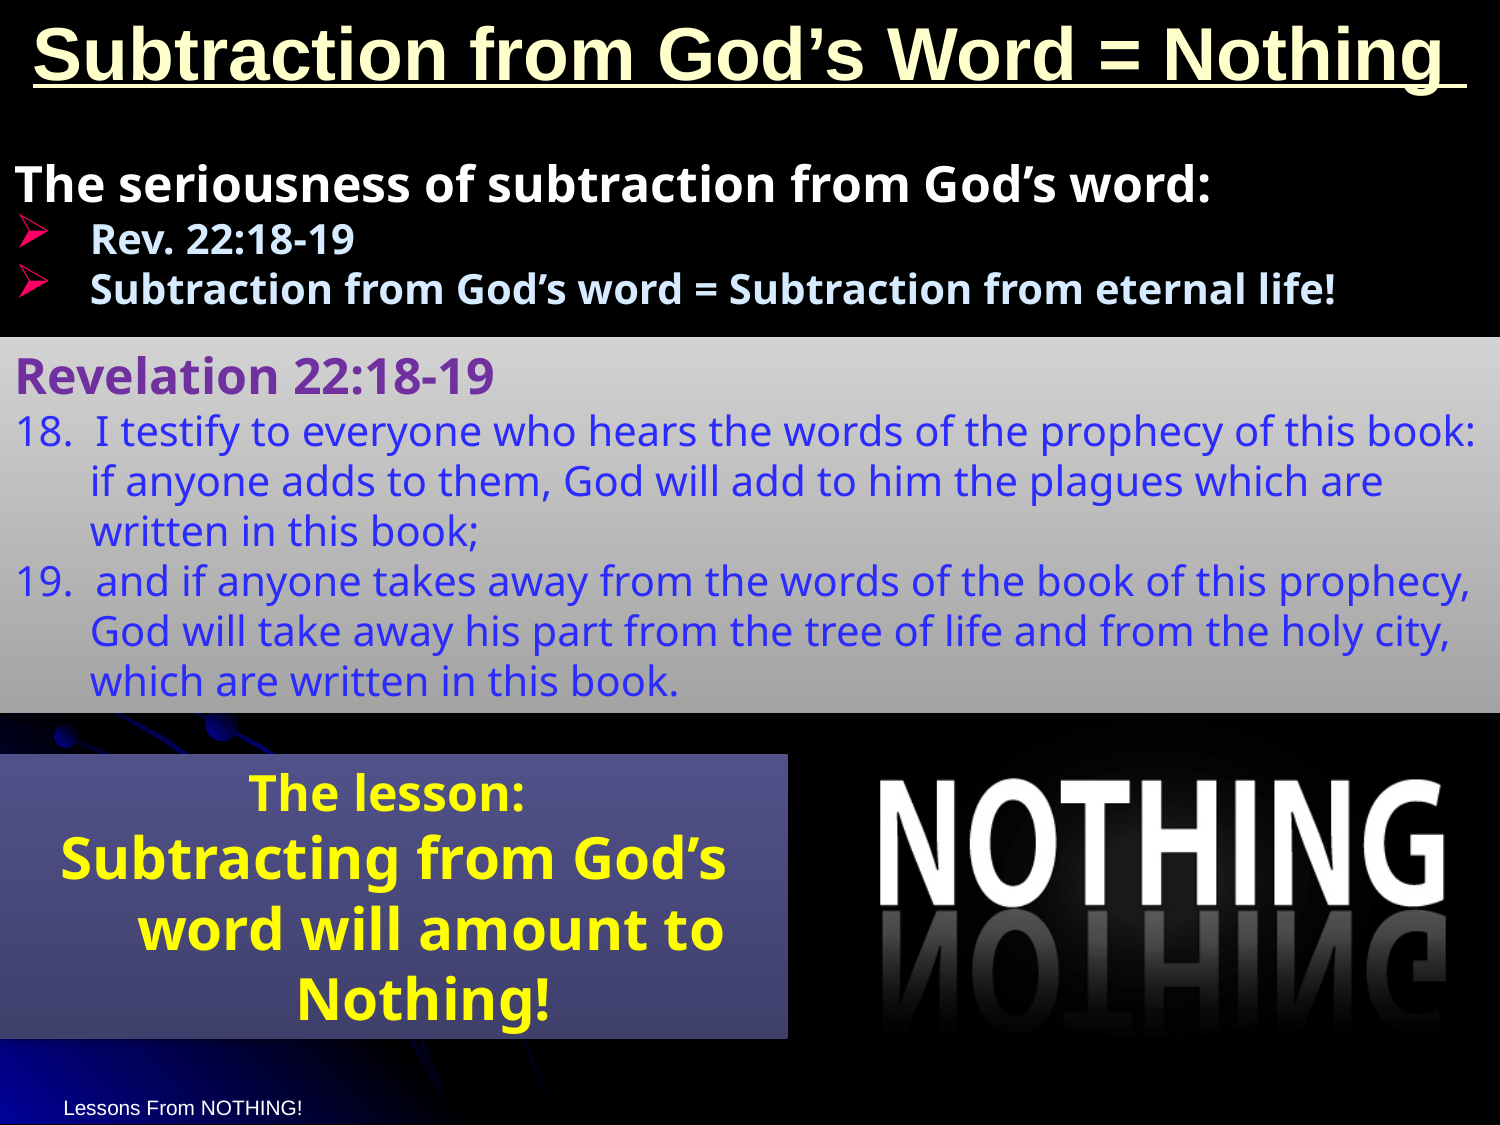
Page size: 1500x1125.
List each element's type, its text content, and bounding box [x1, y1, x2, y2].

text_box The seriousness of subtraction from God’s word: Rev. 22:18-19 Subtraction from God’s word = Subtraction from eternal life! [0, 145, 1500, 320]
picture [824, 567, 1500, 1125]
footer Lessons From NOTHING! [0, 1087, 367, 1125]
title Subtraction from God’s Word = Nothing [0, 0, 1500, 100]
text_box Revelation 22:18-19 18. I testify to everyone who hears the words of the prophecy of this book: if anyone adds to them, God will add to him the plagues which are written in this book; 19. and if anyone takes away from the words of the book of this prophecy, God will take away his part from the tree of life and from the holy city, which are written in this book. [0, 337, 1500, 713]
text_box The lesson: Subtracting from God’s word will amount to Nothing! [0, 754, 788, 1039]
